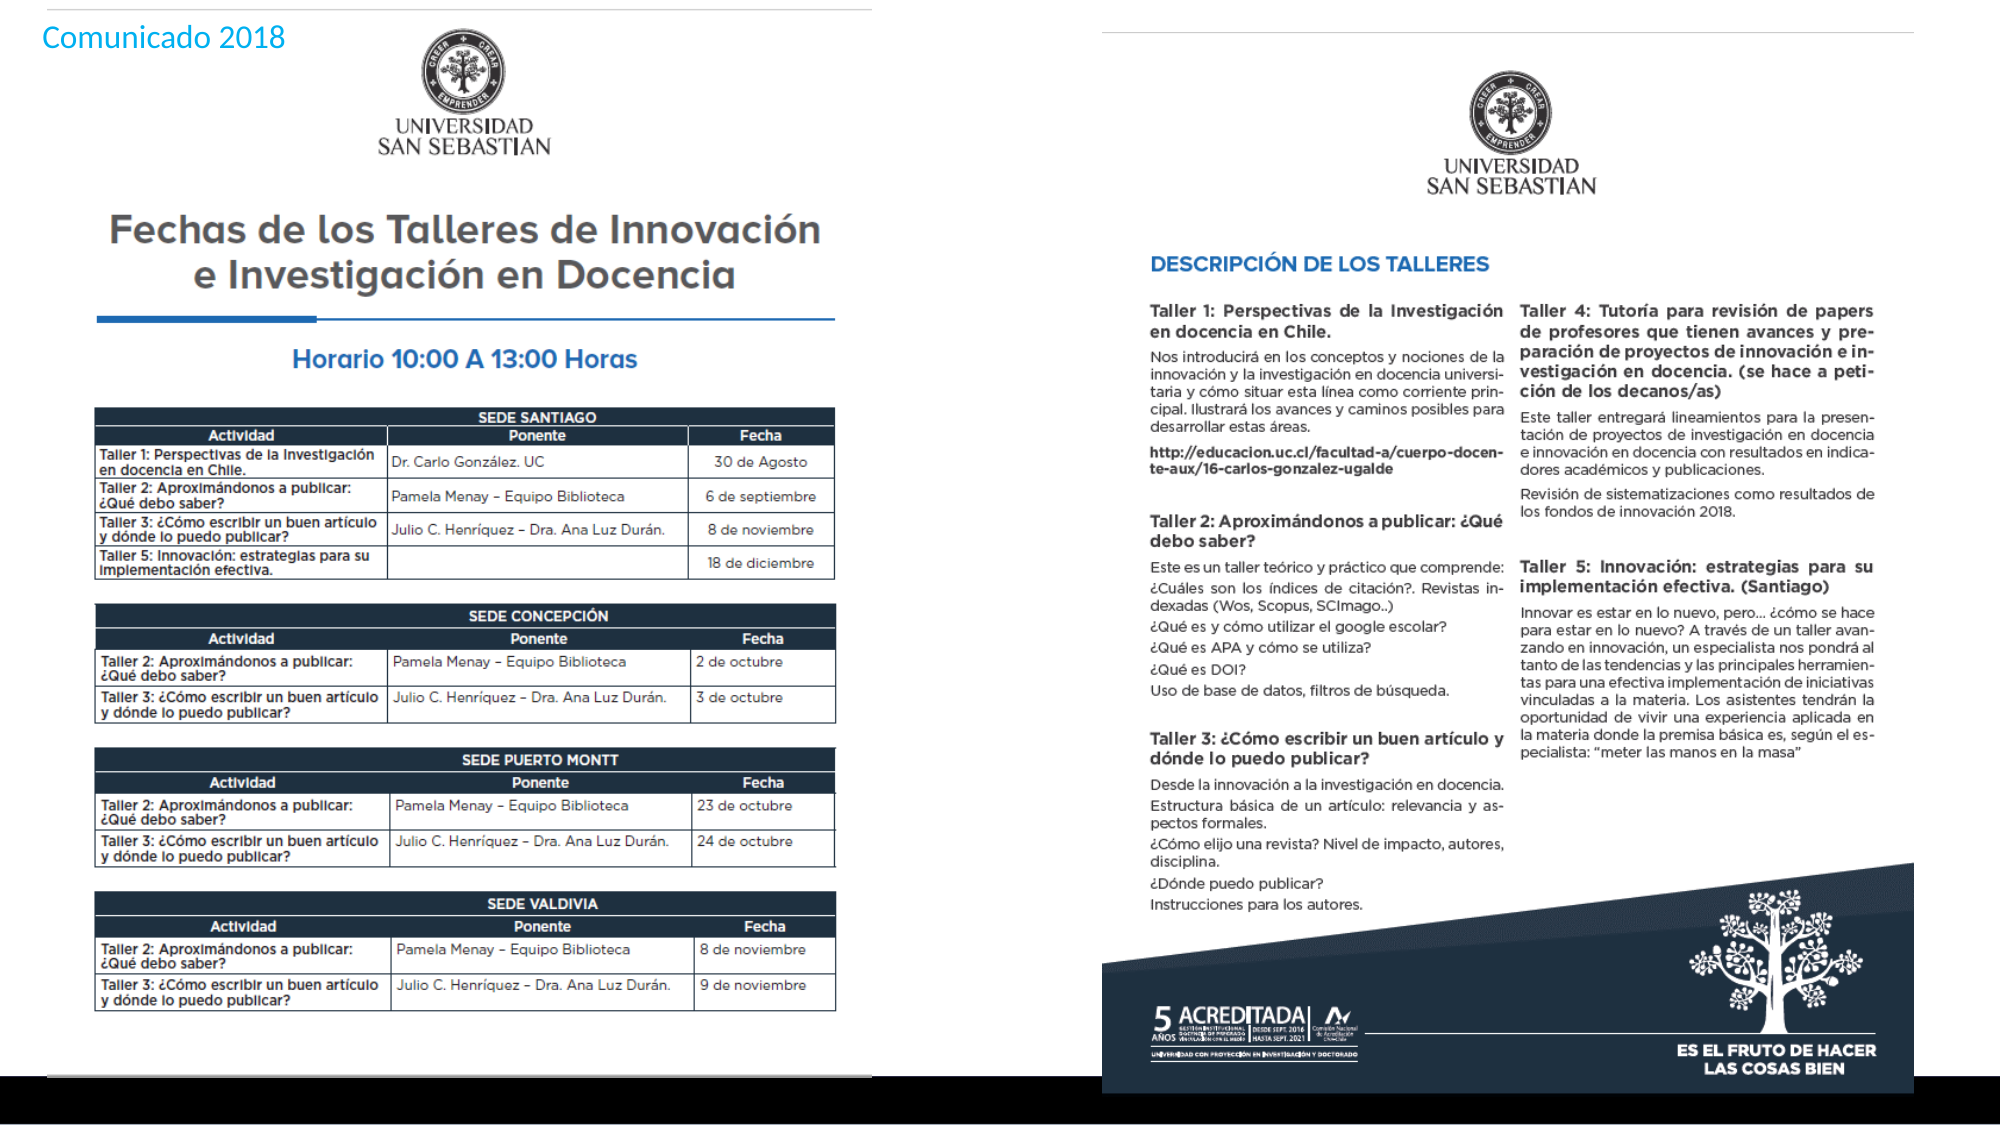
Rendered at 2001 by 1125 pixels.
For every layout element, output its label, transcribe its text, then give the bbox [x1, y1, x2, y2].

picture [0, 0, 2000, 1125]
text_box Comunicado 2018 [27, 7, 327, 63]
